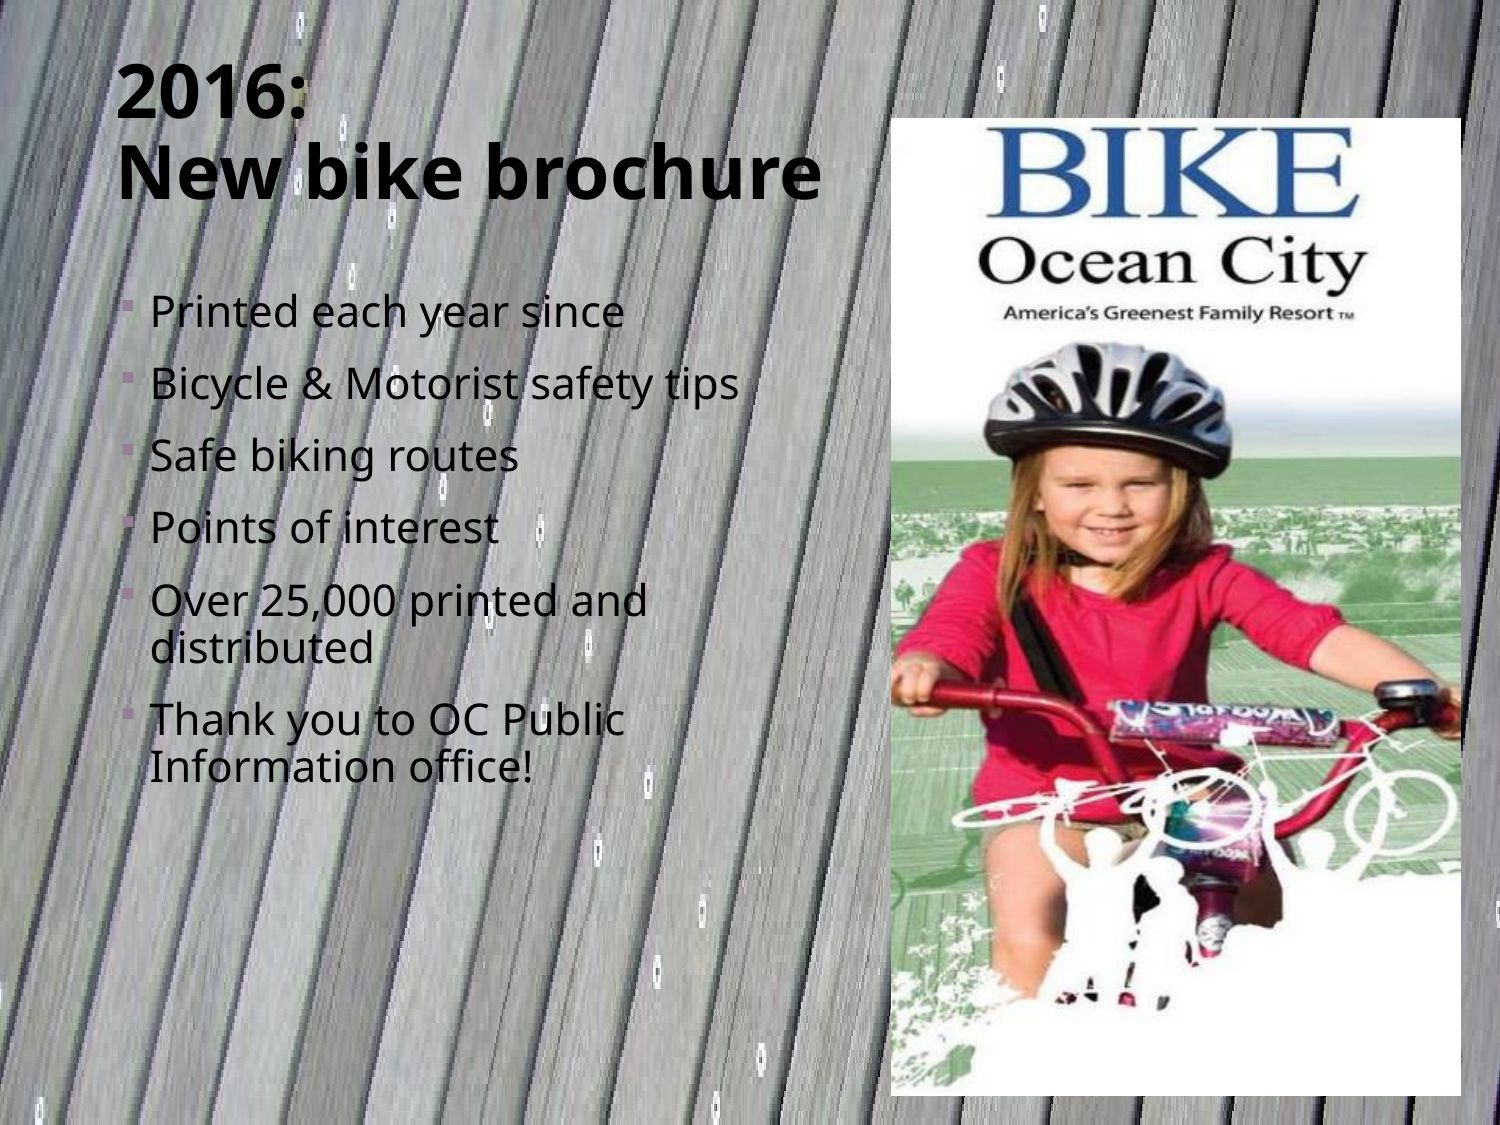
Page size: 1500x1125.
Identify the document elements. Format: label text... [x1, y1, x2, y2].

picture [0, 0, 1500, 1125]
list Printed each year since Bicycle & Motorist safety tips Safe biking routes Points of interest Over 25,000 printed and distributed Thank you to OC Public Information office! [104, 281, 874, 826]
text_box 2016: New bike brochure [104, 35, 1342, 234]
